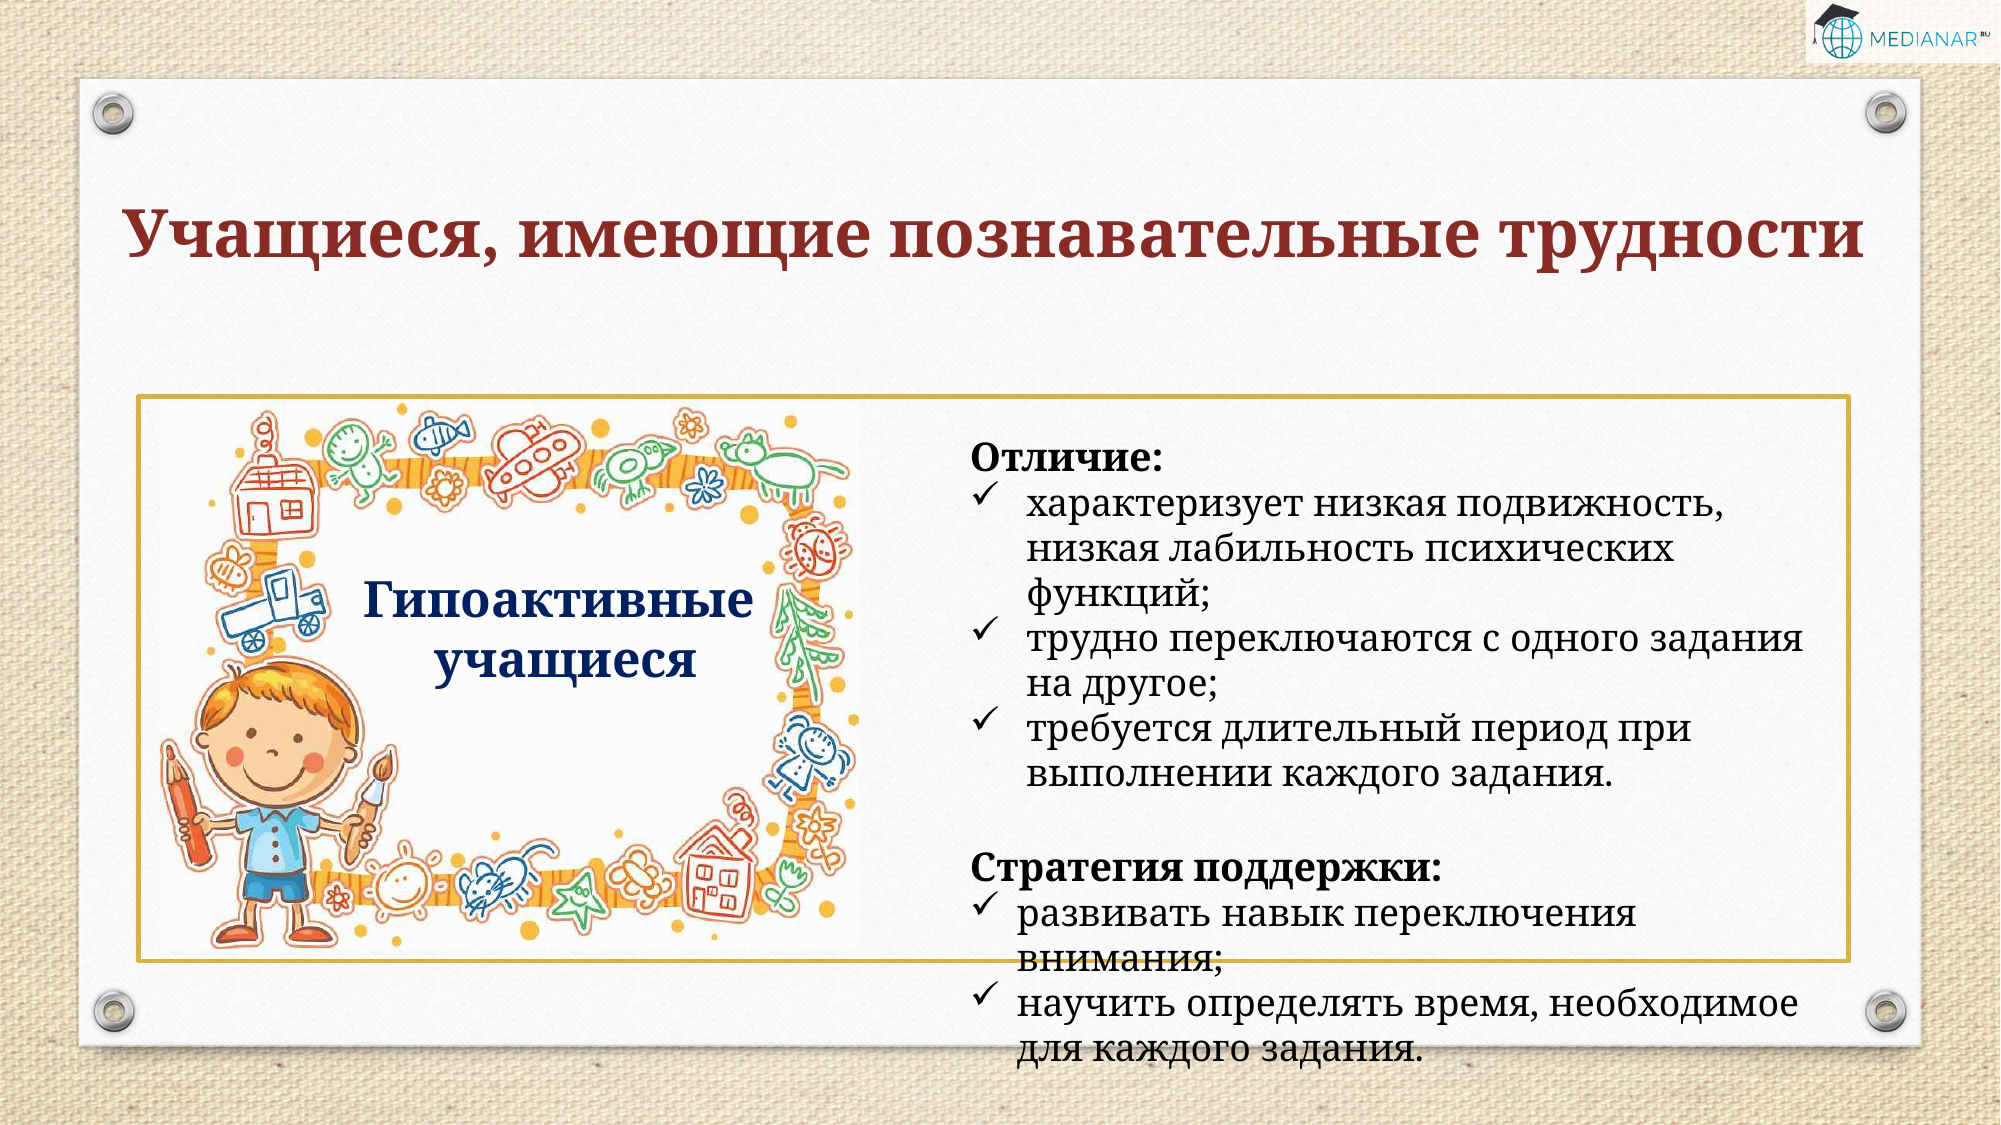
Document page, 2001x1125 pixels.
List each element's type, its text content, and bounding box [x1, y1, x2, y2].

text_box Отличие: характеризует низкая подвижность, низкая лабильность психических функций; трудно переключаются с одного задания на другое; требуется длительный период при выполнении каждого задания. Стратегия поддержки: развивать навык переключения внимания; научить определять время, необходимое для каждого задания. [955, 424, 1849, 1077]
picture [0, 0, 2001, 1125]
text_box Учащиеся, имеющие познавательные трудности [96, 183, 1892, 339]
text_box [138, 396, 1849, 962]
